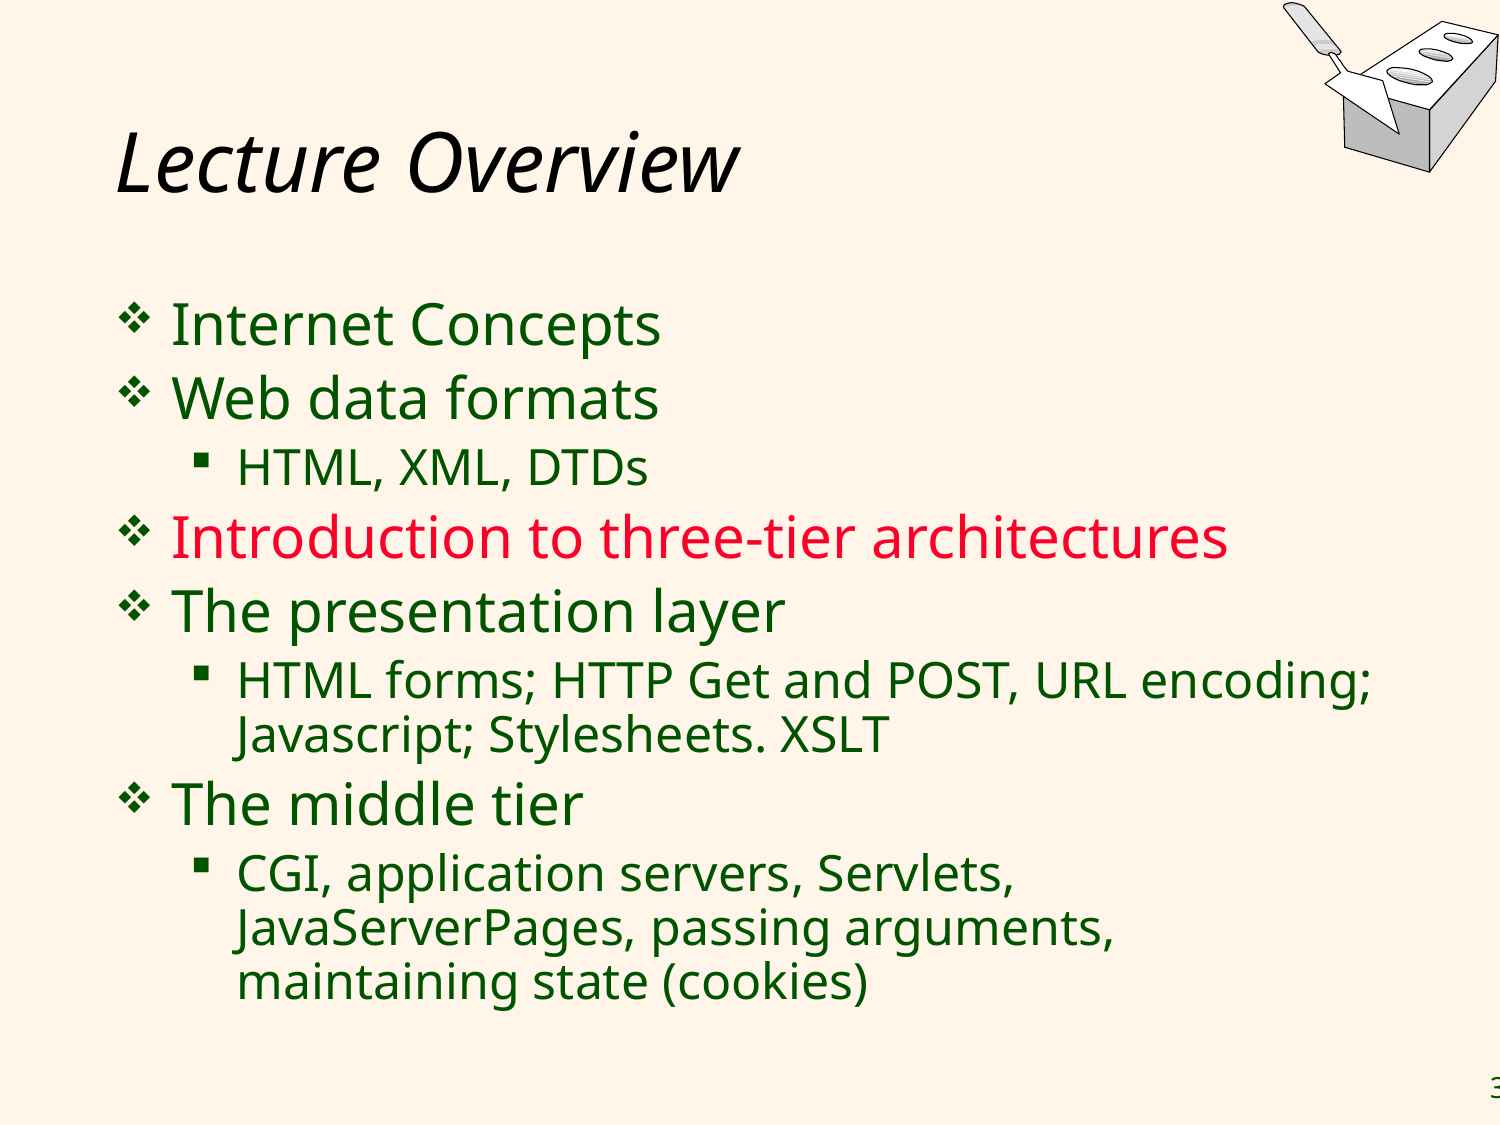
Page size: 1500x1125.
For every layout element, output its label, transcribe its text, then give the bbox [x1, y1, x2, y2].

title Lecture Overview [99, 68, 1413, 251]
list Internet Concepts Web data formats HTML, XML, DTDs Introduction to three-tier architectures The presentation layer HTML forms; HTTP Get and POST, URL encoding; Javascript; Stylesheets. XSLT The middle tier CGI, application servers, Servlets, JavaServerPages, passing arguments, maintaining state (cookies) [99, 287, 1413, 1038]
